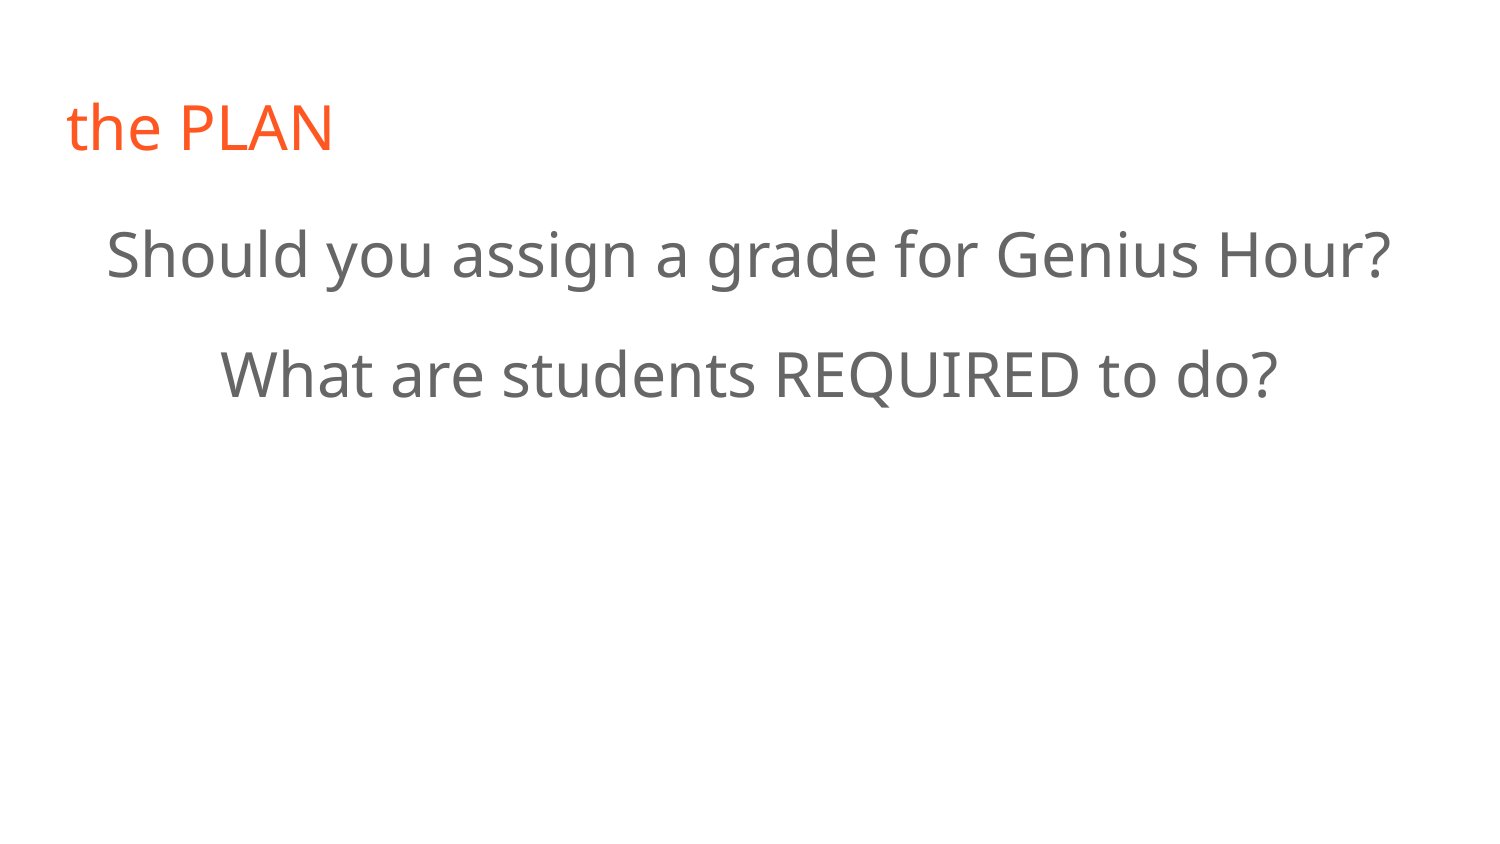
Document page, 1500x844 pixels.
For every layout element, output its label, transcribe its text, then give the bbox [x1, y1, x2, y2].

title the PLAN [51, 72, 1449, 167]
list Should you assign a grade for Genius Hour? What are students REQUIRED to do? [51, 189, 1449, 750]
